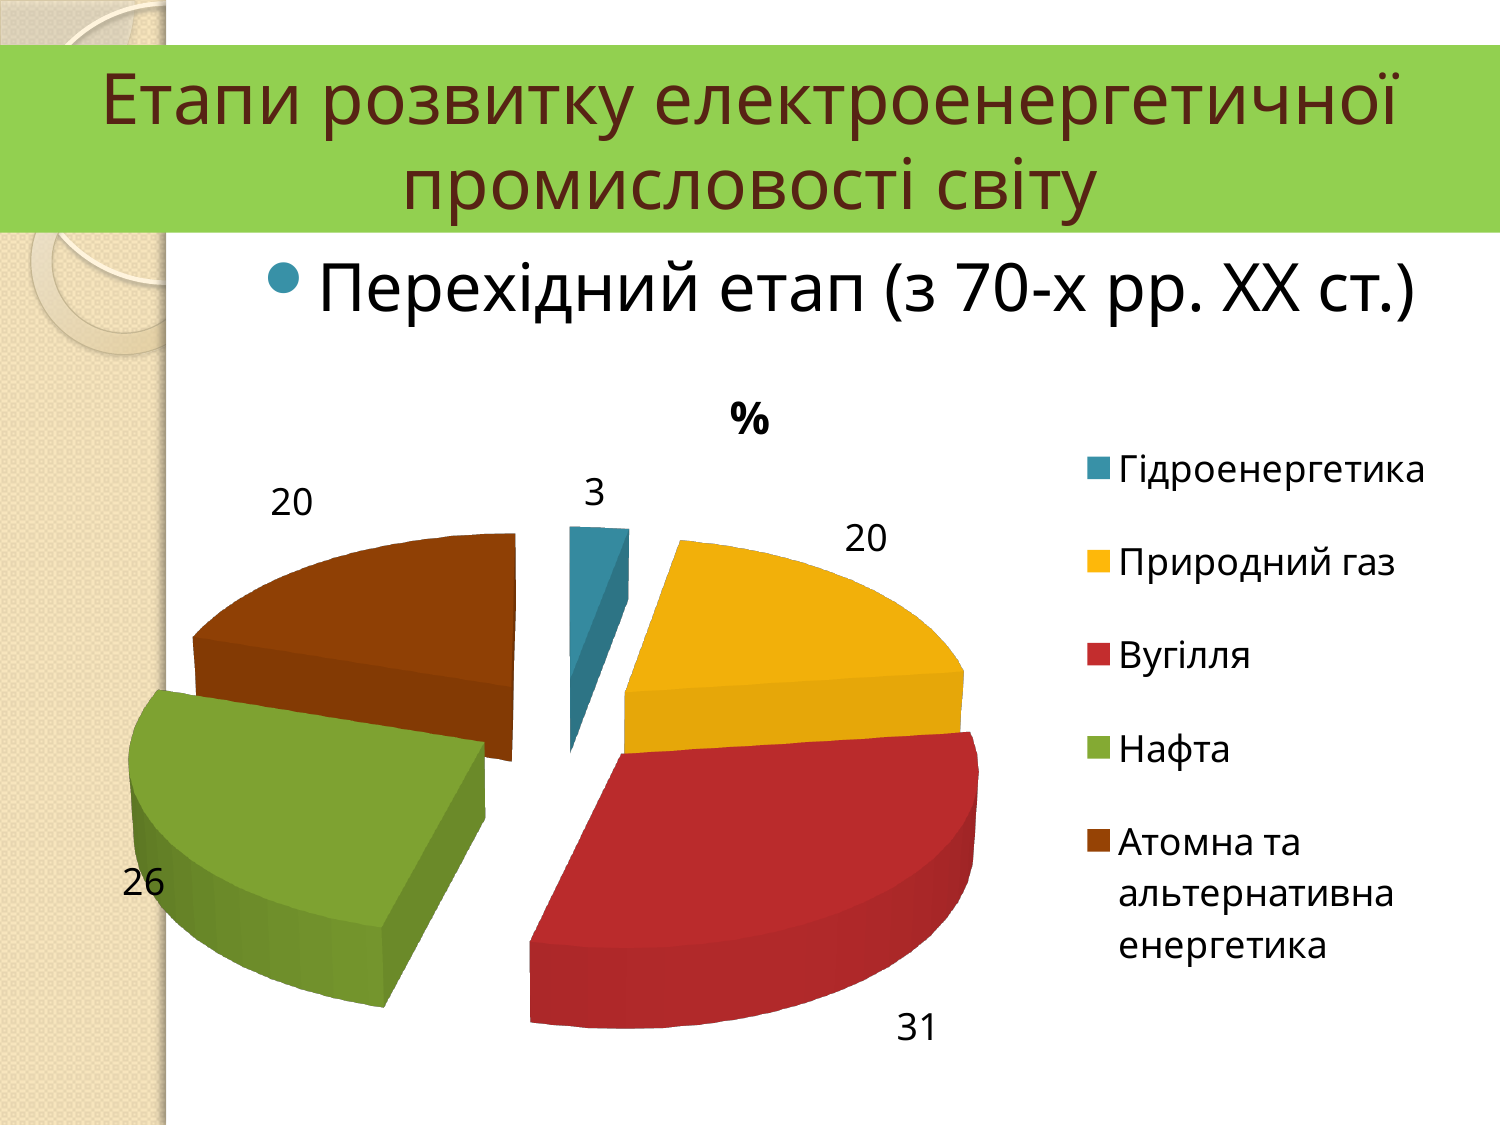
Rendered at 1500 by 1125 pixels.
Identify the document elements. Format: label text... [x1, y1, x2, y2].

text_box Етапи розвитку електроенергетичної промисловості світу [0, 45, 1500, 233]
list Перехідний етап (з 70-х рр. ХХ ст.) [235, 237, 1466, 346]
chart [0, 349, 1500, 1076]
